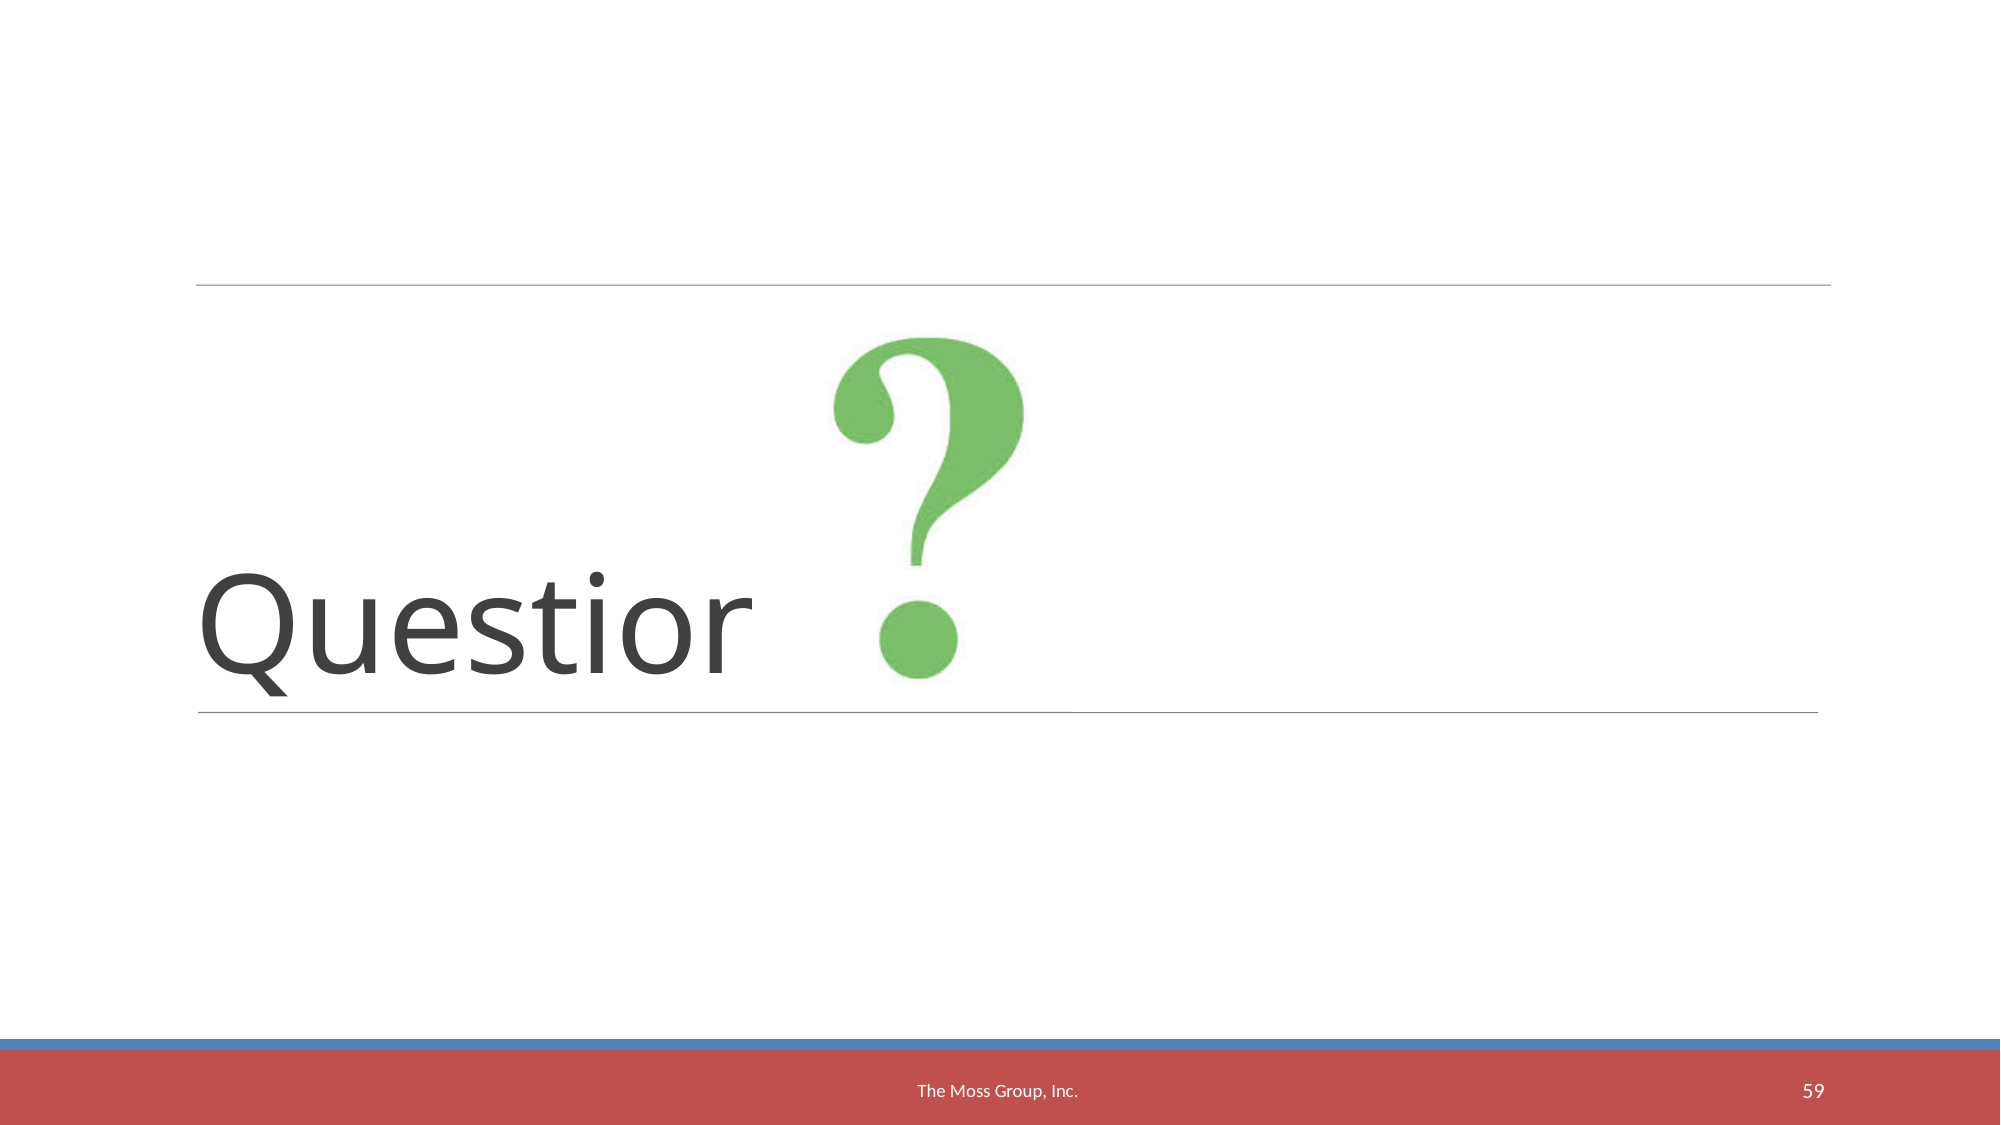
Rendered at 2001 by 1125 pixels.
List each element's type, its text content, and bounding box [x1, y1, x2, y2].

text_box Questions [180, 124, 1830, 710]
text_box The Moss Group, Inc. [604, 1059, 1396, 1120]
picture [752, 331, 1106, 686]
text_box <number> [1624, 1059, 1840, 1120]
